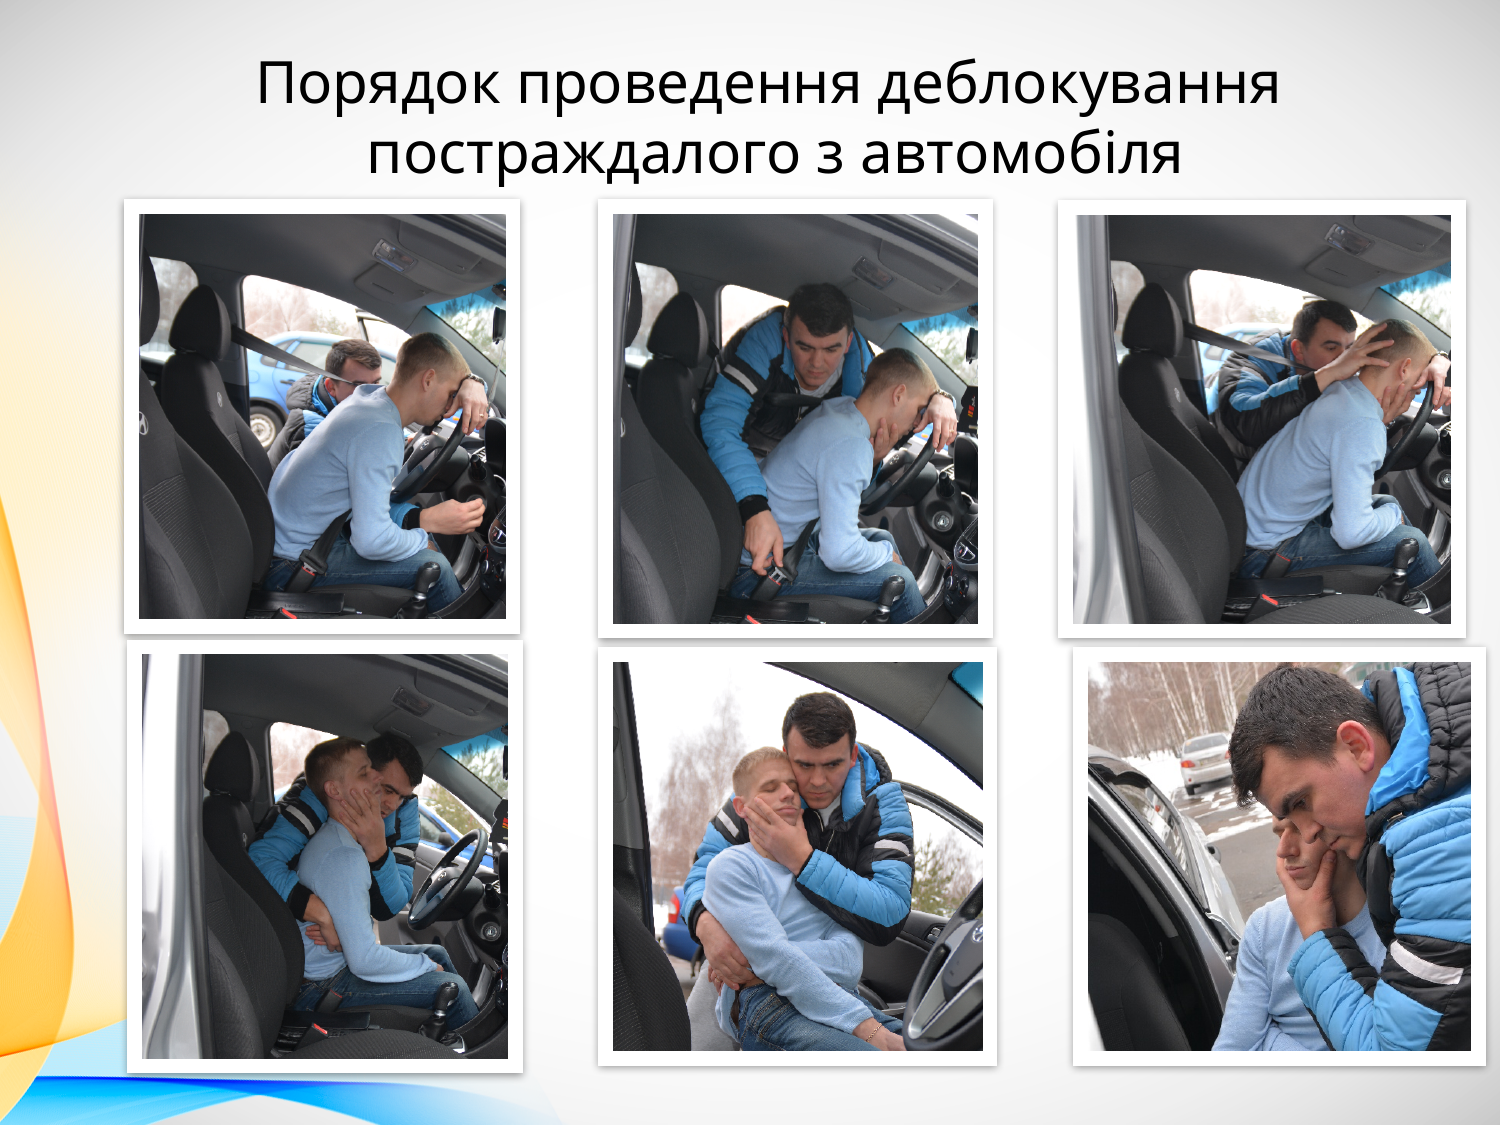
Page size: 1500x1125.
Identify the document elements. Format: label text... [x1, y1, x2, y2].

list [138, 213, 506, 619]
picture [0, 0, 1500, 1125]
text_box Порядок проведення деблокування постраждалого з автомобіля [240, 38, 1312, 193]
